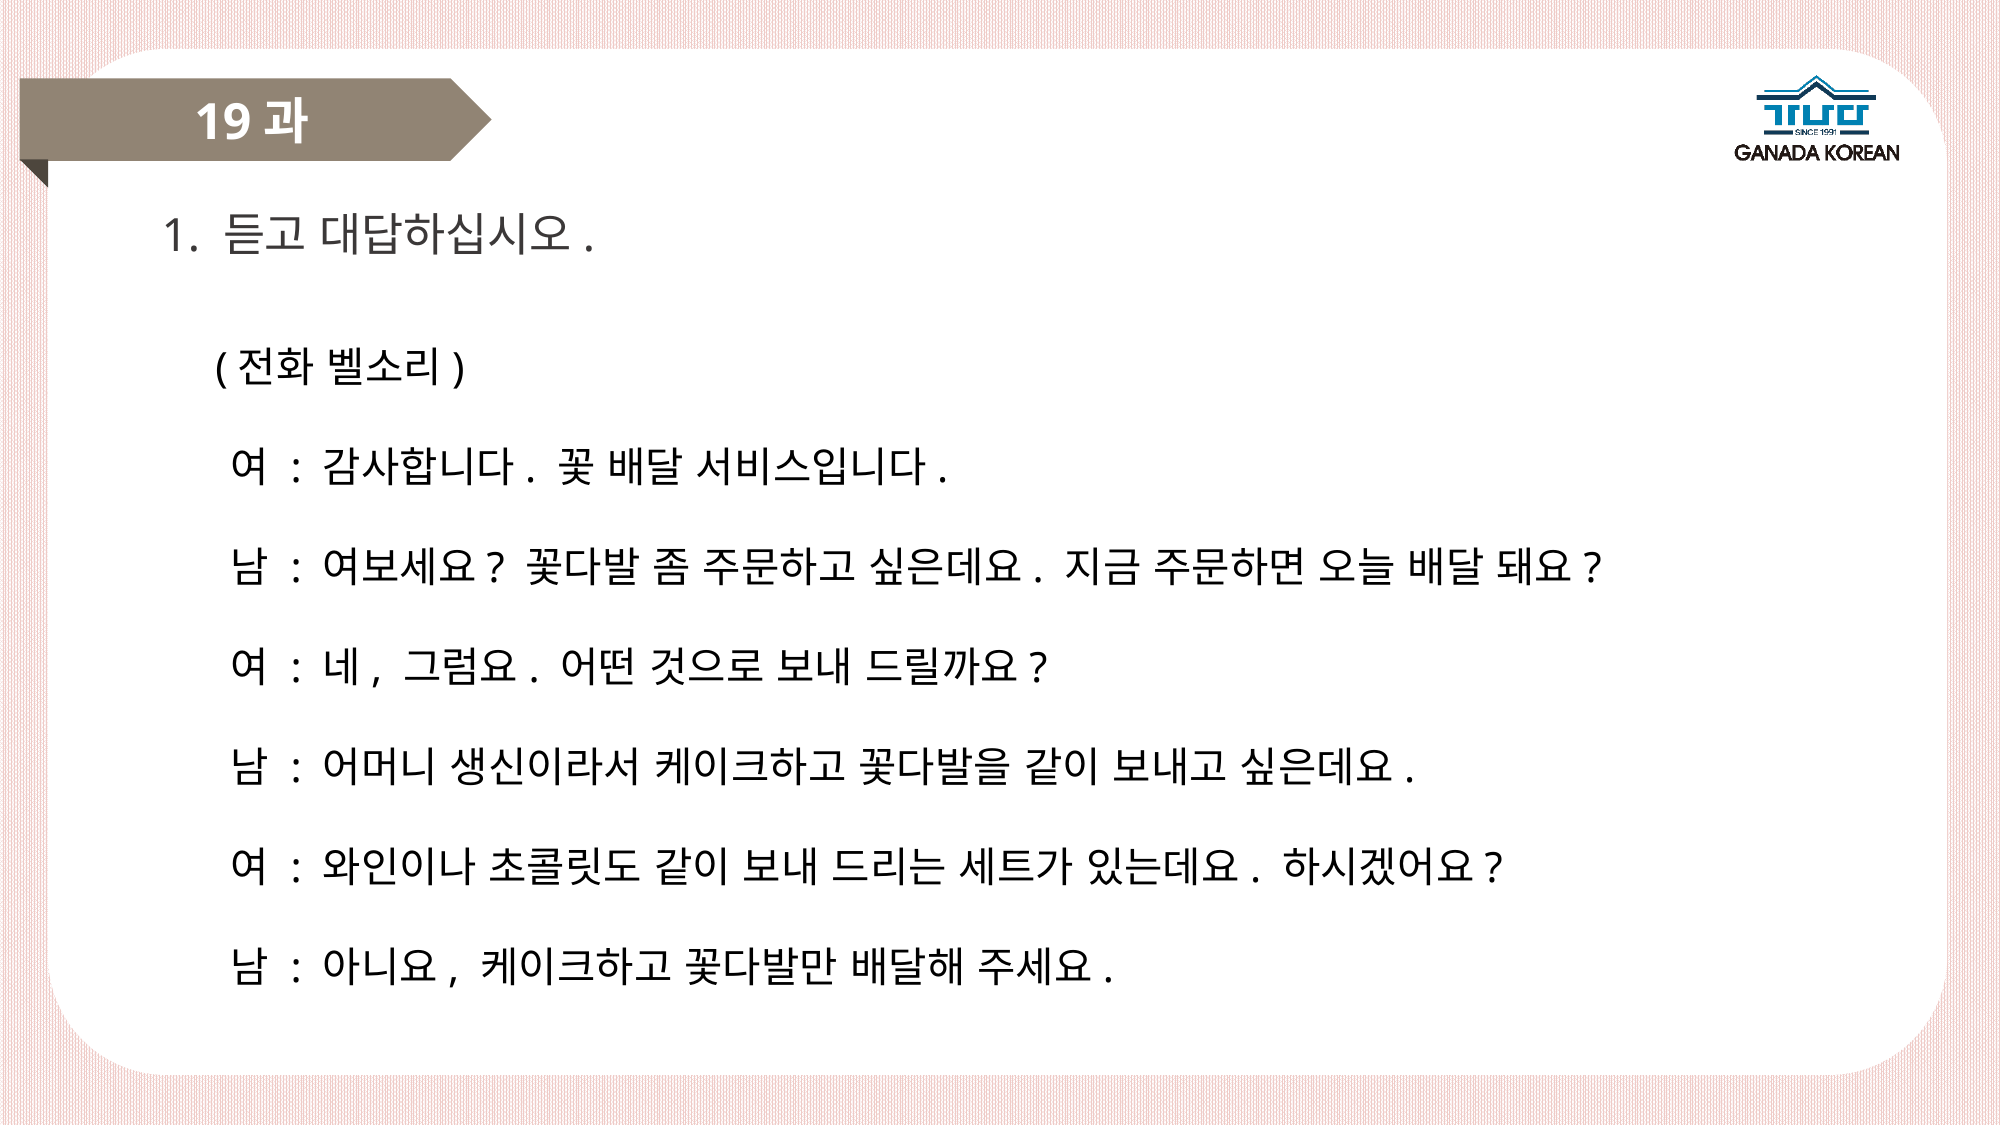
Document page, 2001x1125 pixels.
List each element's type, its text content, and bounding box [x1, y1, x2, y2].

text_box [17, 158, 50, 191]
text_box [46, 47, 1949, 1077]
picture [1726, 72, 1905, 167]
text_box 1. 듣고 대답하십시오. (전화 벨소리) 여 : 감사합니다. 꽃 배달 서비스입니다. 남 : 여보세요? 꽃다발 좀 주문하고 싶은데요. 지금 주문하면 오늘 배달 돼요? 여 : 네, 그럼요. 어떤 것으로 보내 드릴까요? 남 : 어머니 생신이라서 케이크하고 꽃다발을 같이 보내고 싶은데요. 여 : 와인이나 초콜릿도 같이 보내 드리는 세트가 있는데요. 하시겠어요? 남 : 아니요, 케이크하고 꽃다발만 배달해 주세요. [146, 198, 1759, 999]
text_box 19과 [18, 77, 494, 162]
